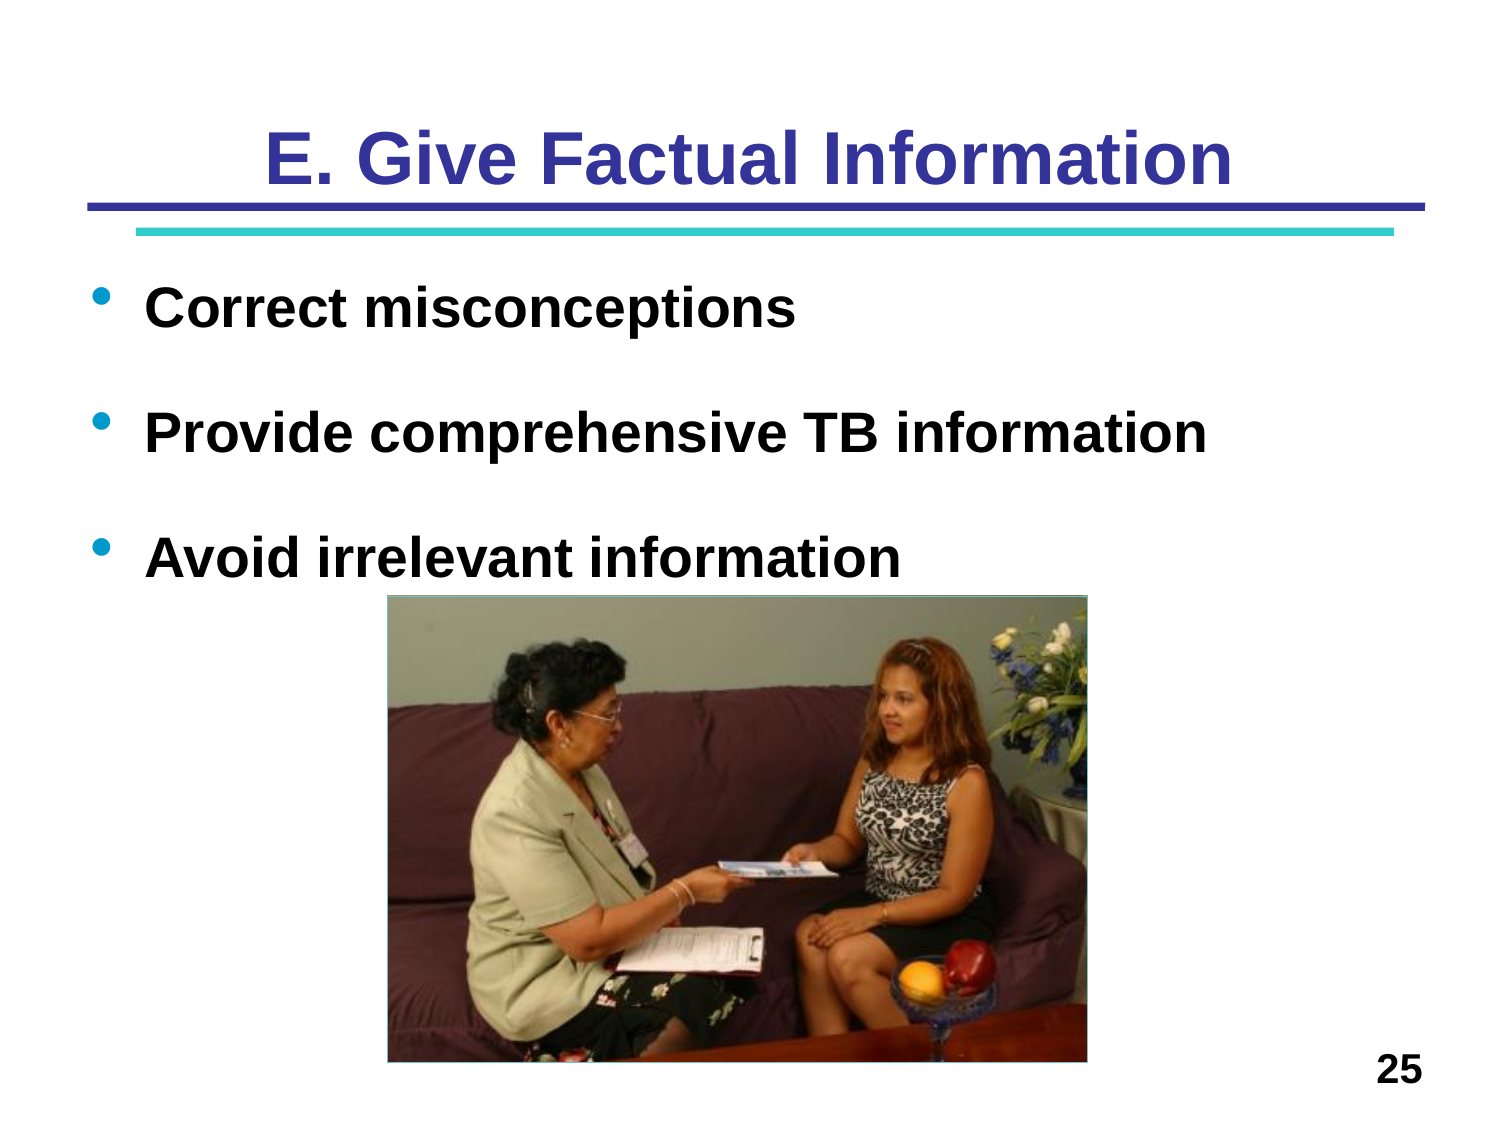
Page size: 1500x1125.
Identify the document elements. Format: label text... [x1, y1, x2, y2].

text_box 25 [725, 1034, 1438, 1113]
list Correct misconceptions Provide comprehensive TB information Avoid irrelevant information [74, 262, 1438, 601]
picture [387, 595, 1088, 1063]
title E. Give Factual Information [74, 18, 1426, 207]
